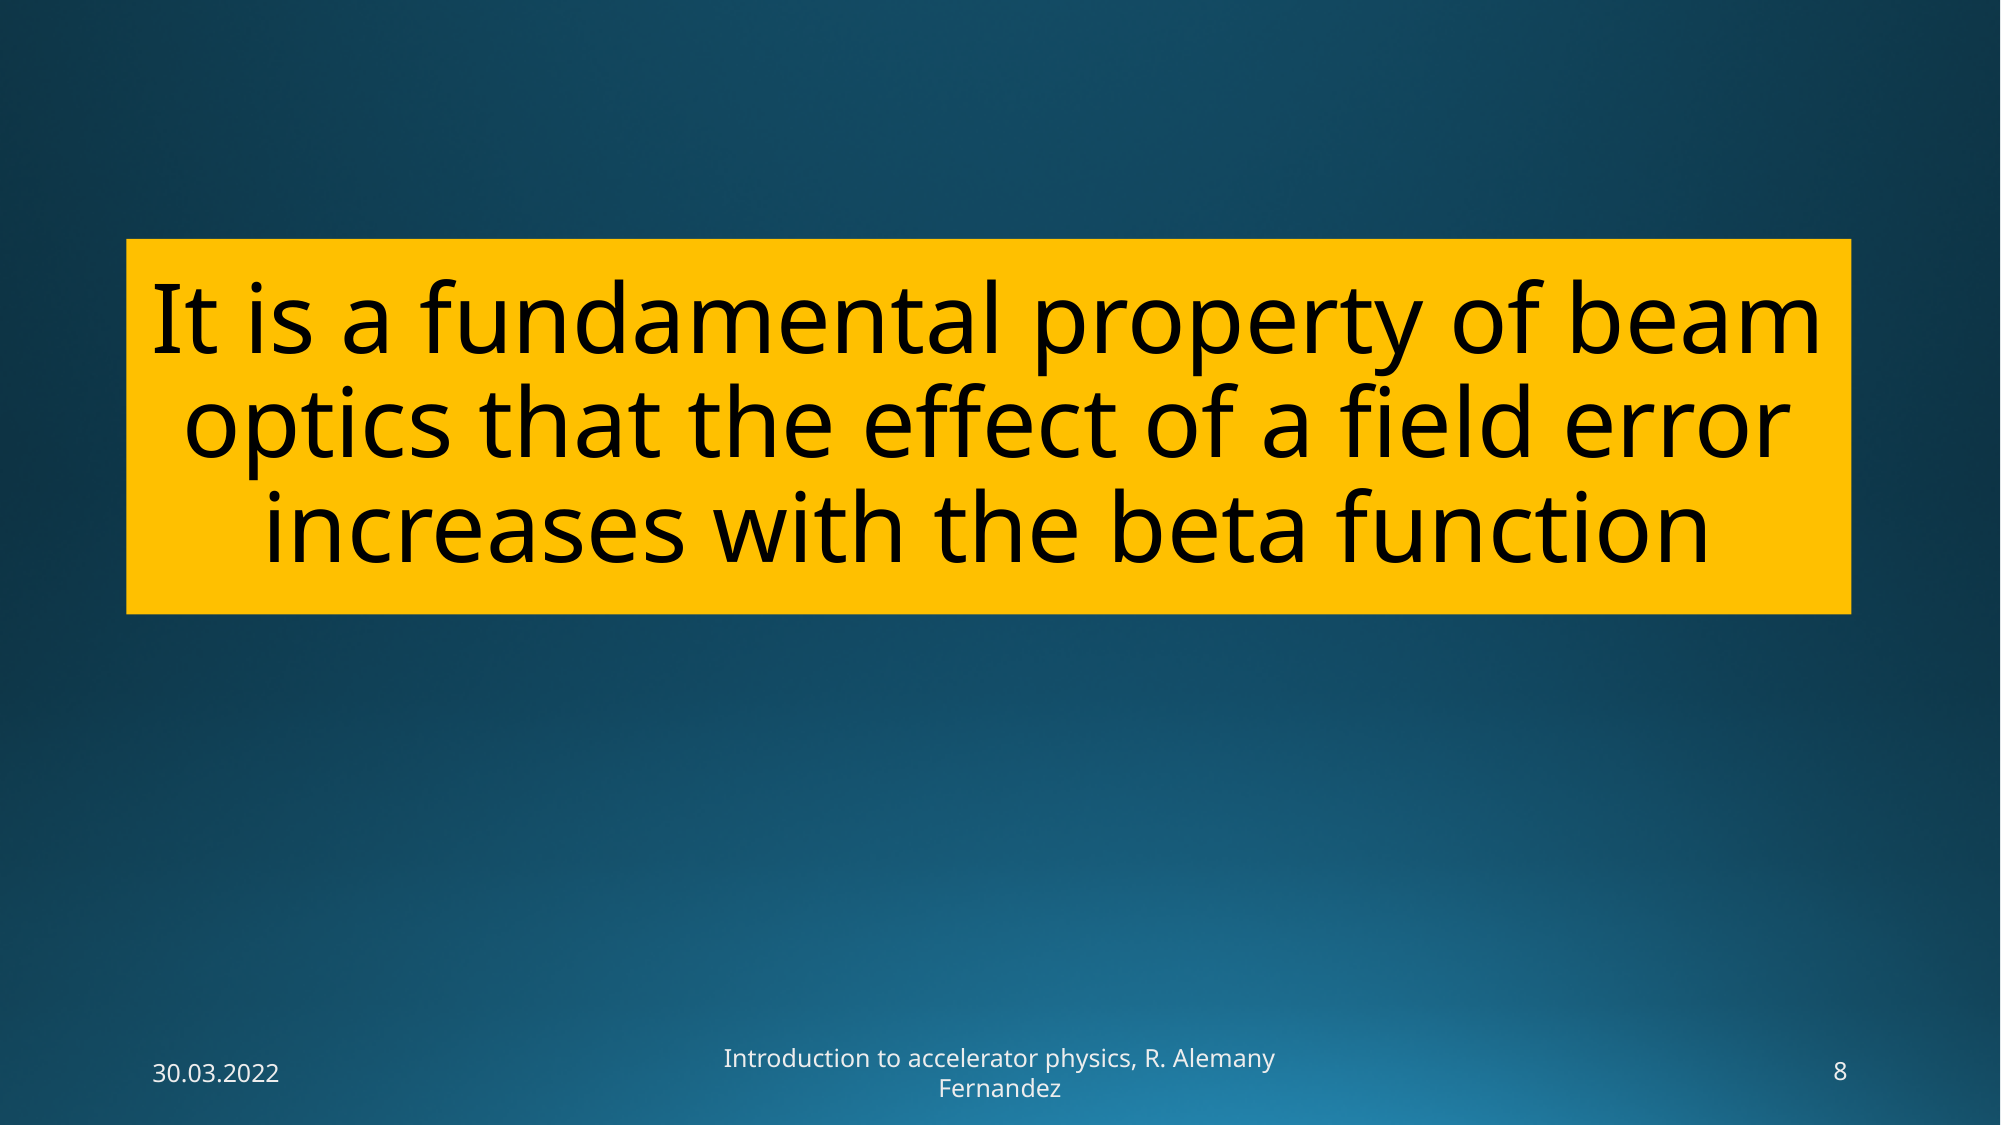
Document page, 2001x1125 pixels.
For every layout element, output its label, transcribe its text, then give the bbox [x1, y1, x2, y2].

footer Introduction to accelerator physics, R. Alemany Fernandez [662, 1042, 1338, 1103]
slide_number 8 [1412, 1042, 1863, 1103]
picture [0, 0, 2001, 1125]
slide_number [137, 1042, 588, 1103]
title It is a fundamental property of beam optics that the effect of a field error increases with the beta function [126, 238, 1852, 615]
